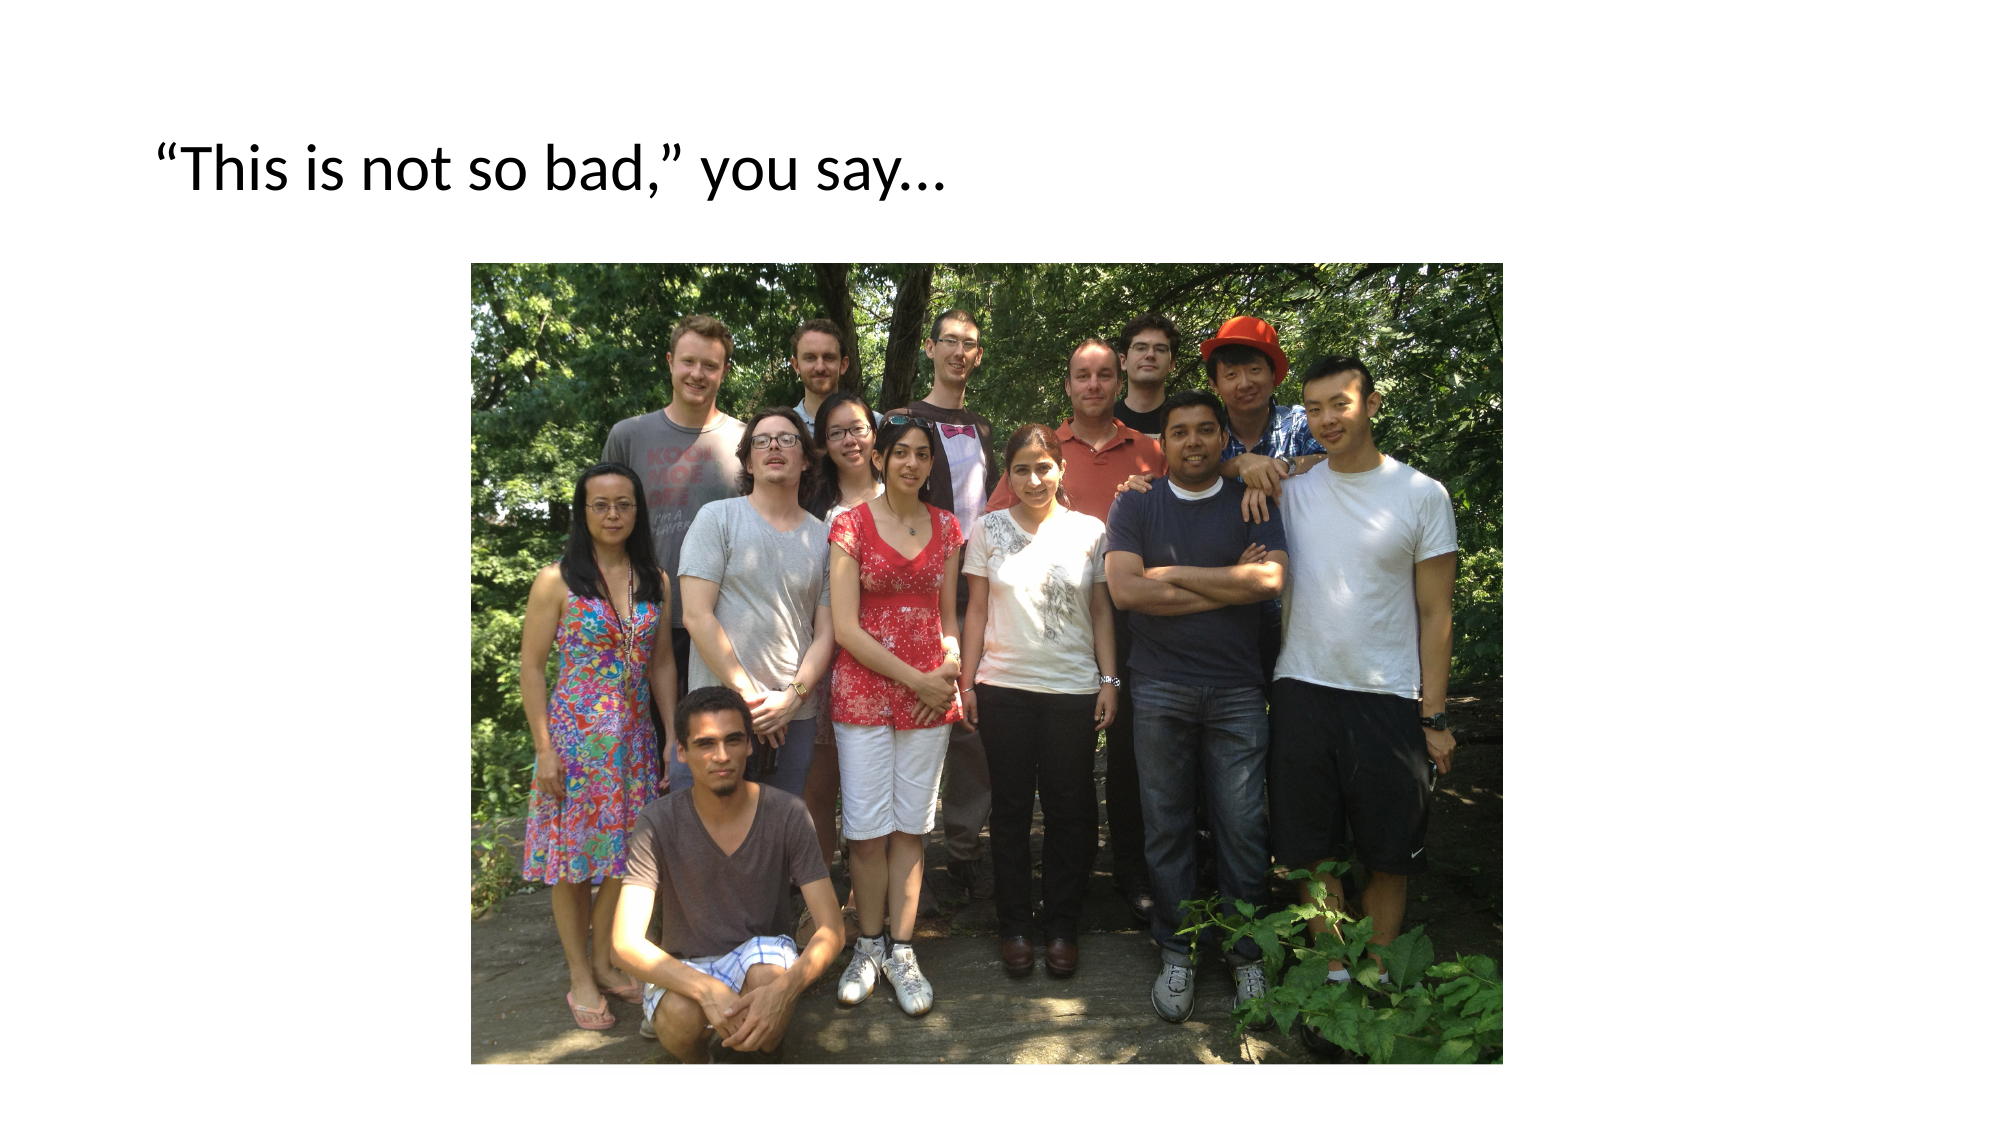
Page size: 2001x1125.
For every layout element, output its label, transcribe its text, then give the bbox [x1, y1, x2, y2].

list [471, 263, 1503, 1076]
title “This is not so bad,” you say... [137, 59, 1863, 278]
